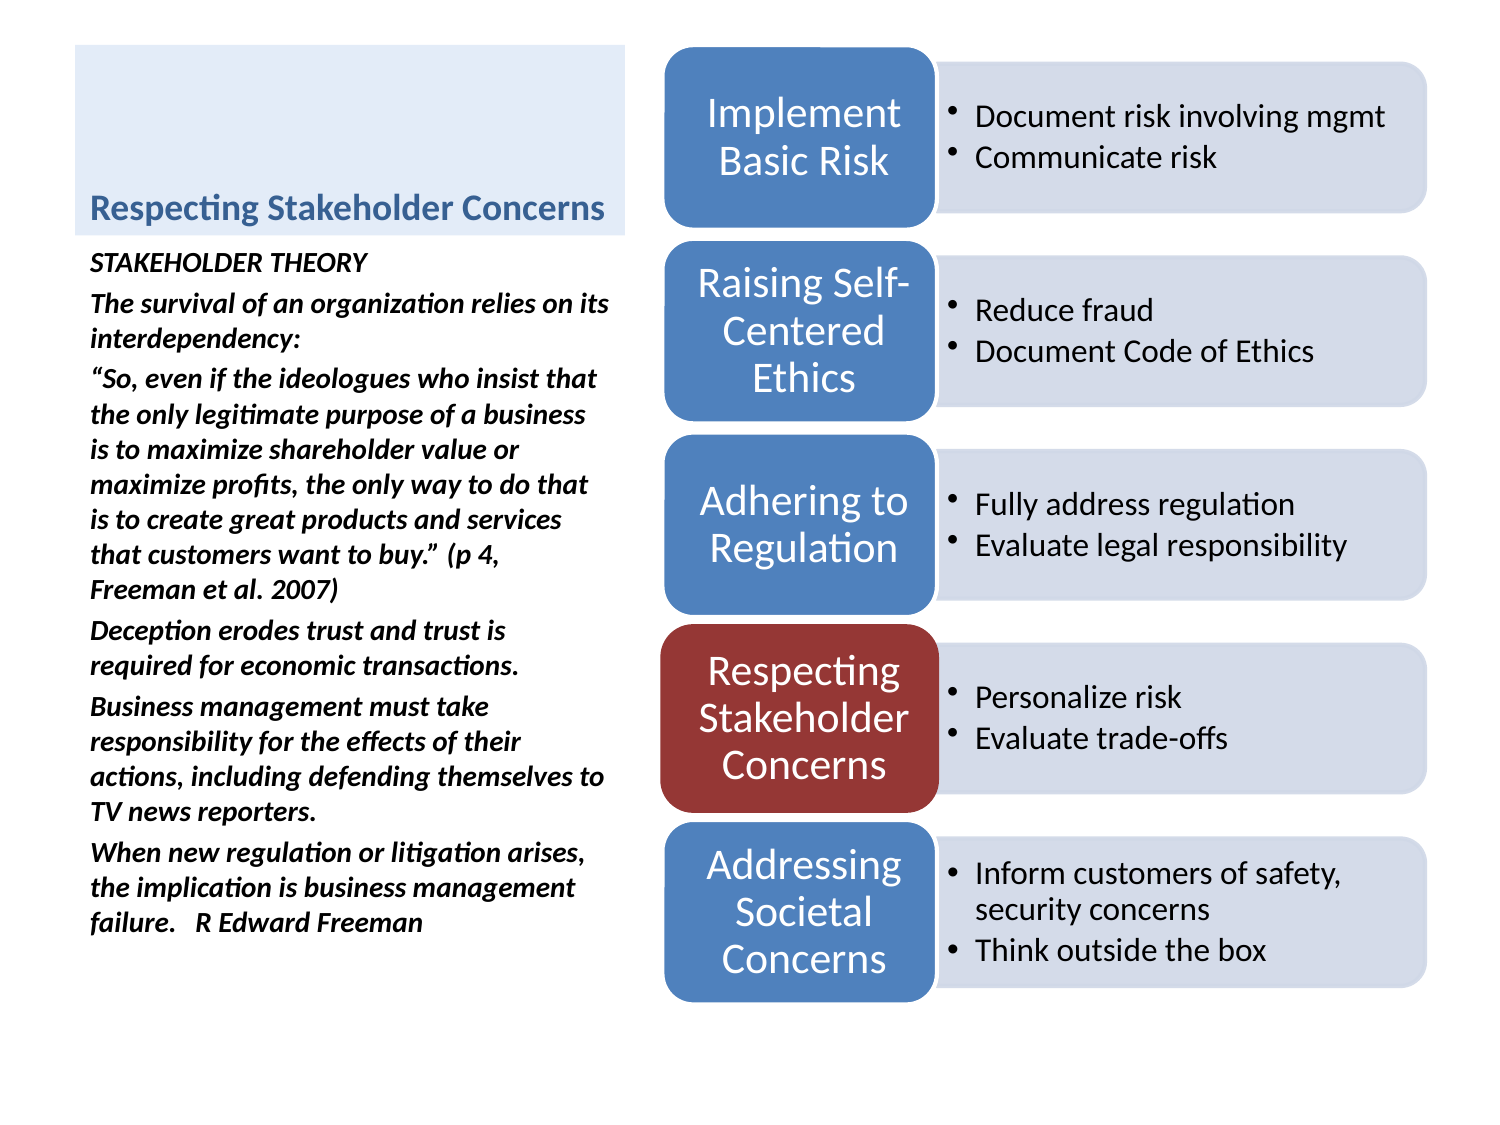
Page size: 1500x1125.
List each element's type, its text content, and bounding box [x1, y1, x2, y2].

list STAKEHOLDER THEORY The survival of an organization relies on its interdependency: “So, even if the ideologues who insist that the only legitimate purpose of a business is to maximize shareholder value or maximize profits, the only way to do that is to create great products and services that customers want to buy.” (p 4, Freeman et al. 2007) Deception erodes trust and trust is required for economic transactions. Business management must take responsibility for the effects of their actions, including defending themselves to TV news reporters. When new regulation or litigation arises, the implication is business management failure. R Edward Freeman [75, 235, 625, 1005]
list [662, 44, 1426, 1006]
title Respecting Stakeholder Concerns [75, 44, 625, 235]
